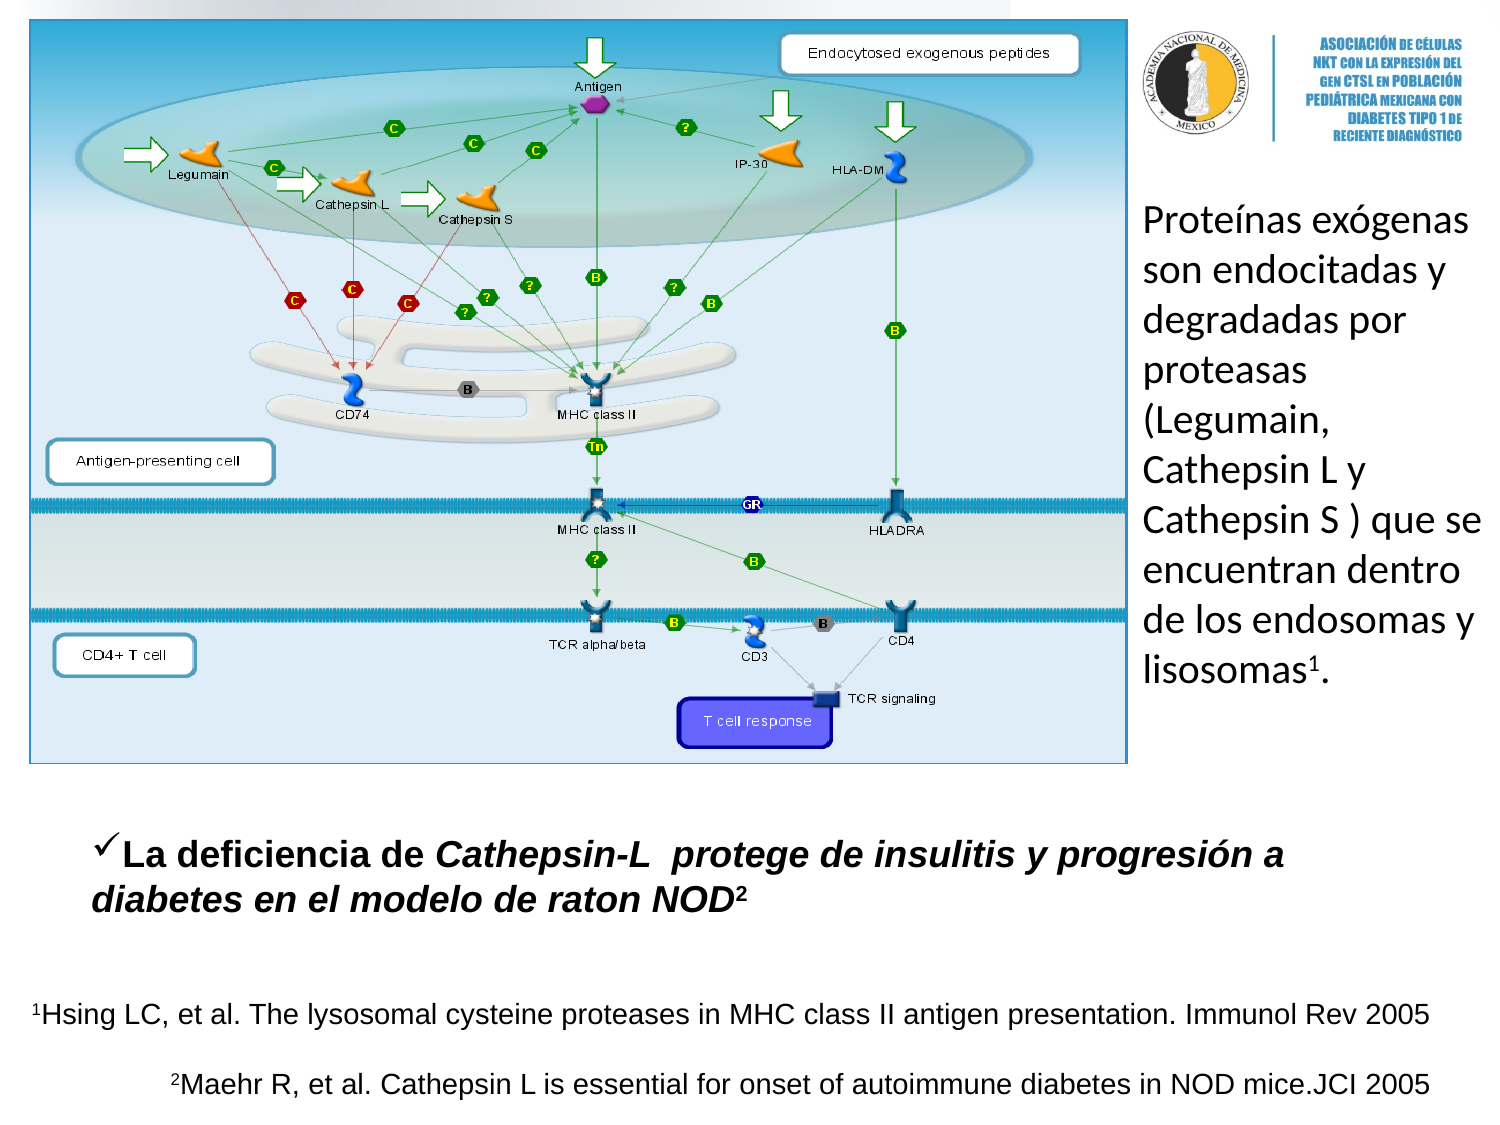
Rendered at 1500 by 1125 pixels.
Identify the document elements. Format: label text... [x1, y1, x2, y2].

picture [0, 0, 1500, 1125]
text_box Proteínas exógenas son endocitadas y degradadas por proteasas (Legumain, Cathepsin L y Cathepsin S ) que se encuentran dentro de los endosomas y lisosomas1. [1132, 184, 1500, 700]
text_box La deficiencia de Cathepsin-L protege de insulitis y progresión a diabetes en el modelo de raton NOD2 [76, 822, 1459, 927]
text_box 1Hsing LC, et al. The lysosomal cysteine proteases in MHC class II antigen presentation. Immunol Rev 2005 2Maehr R, et al. Cathepsin L is essential for onset of autoimmune diabetes in NOD mice.JCI 2005 [0, 987, 1447, 1108]
